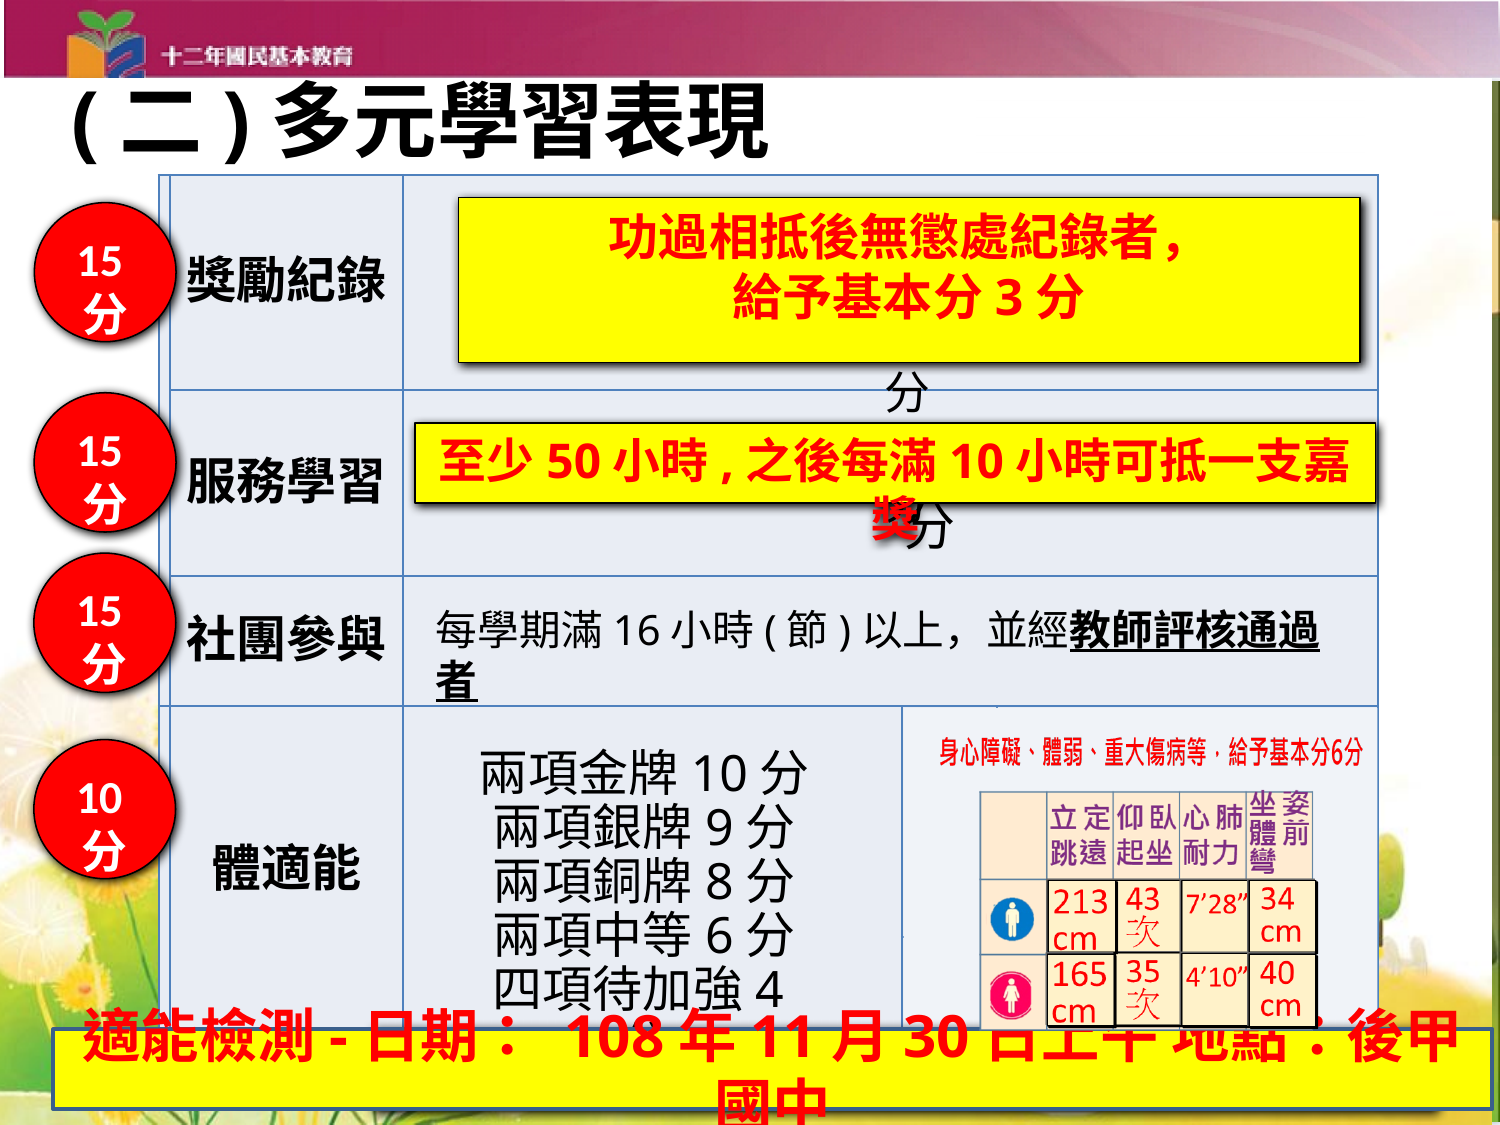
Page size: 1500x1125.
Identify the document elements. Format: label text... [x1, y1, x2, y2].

text_box (二)多元學習表現 [56, 60, 786, 76]
picture [0, 0, 1500, 1125]
